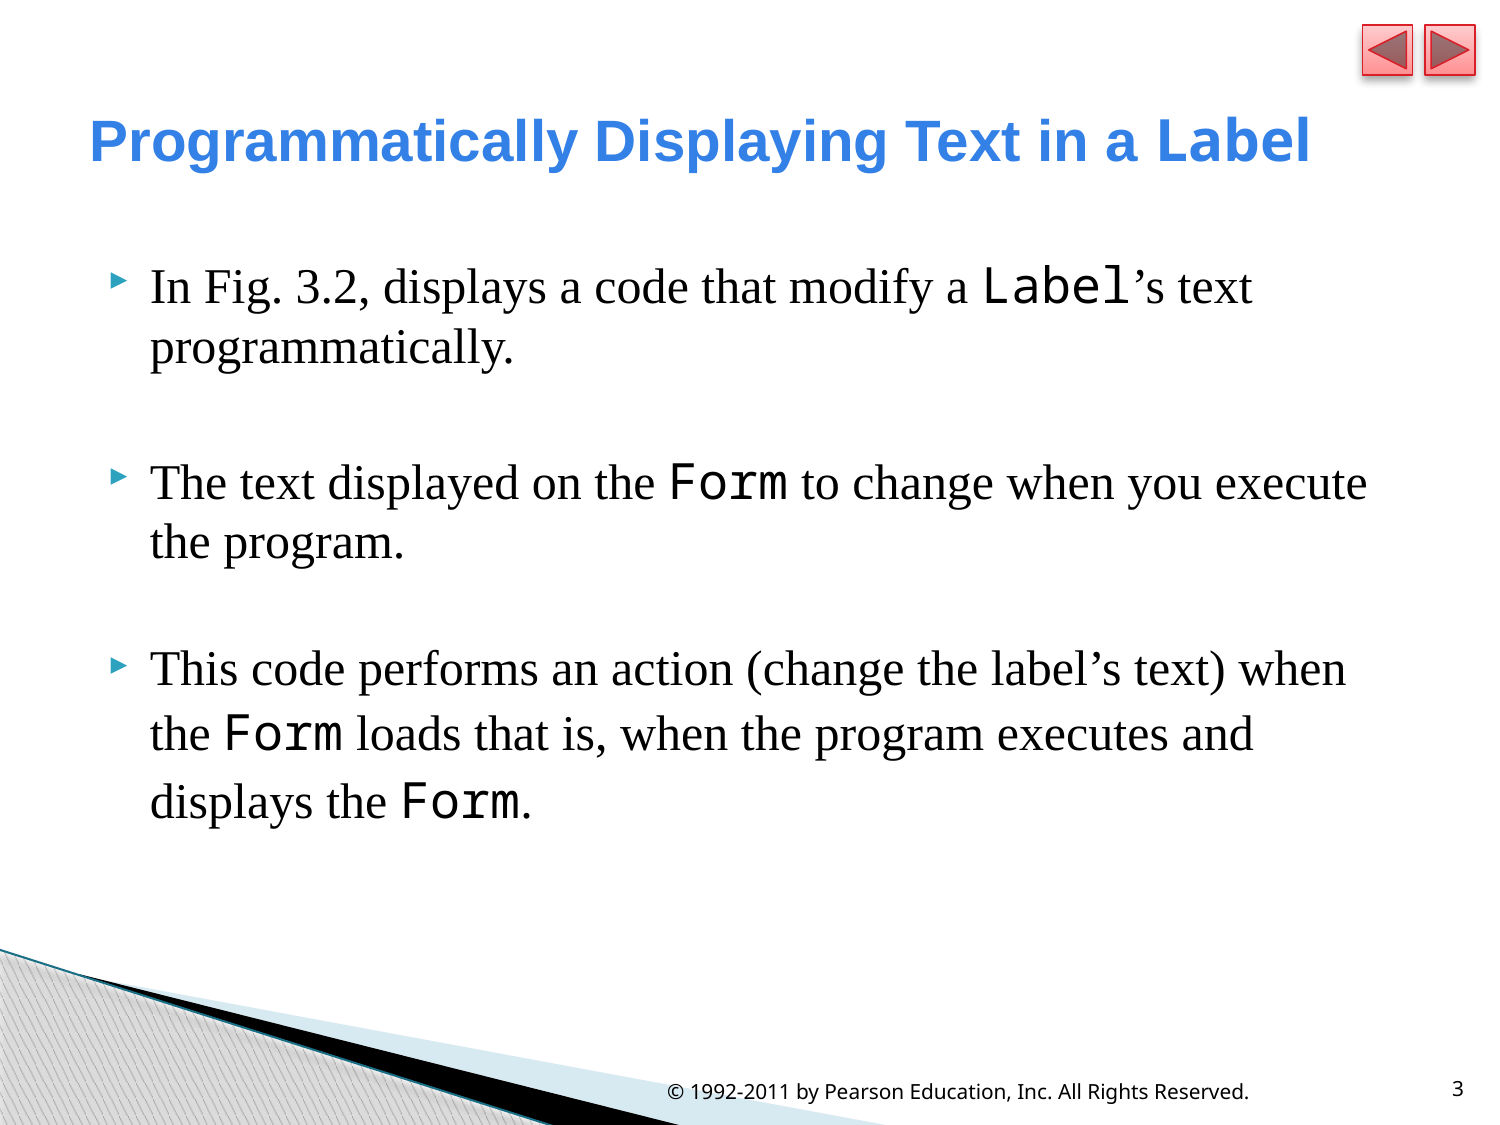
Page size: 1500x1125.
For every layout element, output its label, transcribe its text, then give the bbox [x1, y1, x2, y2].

list In Fig. 3.2, displays a code that modify a Label’s text programmatically. The text displayed on the Form to change when you execute the program. This code performs an action (change the label’s text) when the Form loads that is, when the program executes and displays the Form. [74, 242, 1426, 986]
footer © 1992-2011 by Pearson Education, Inc. All Rights Reserved. [612, 1051, 1305, 1112]
title Programmatically Displaying Text in a Label [75, 45, 1425, 233]
slide_number 3 [1418, 1051, 1479, 1112]
